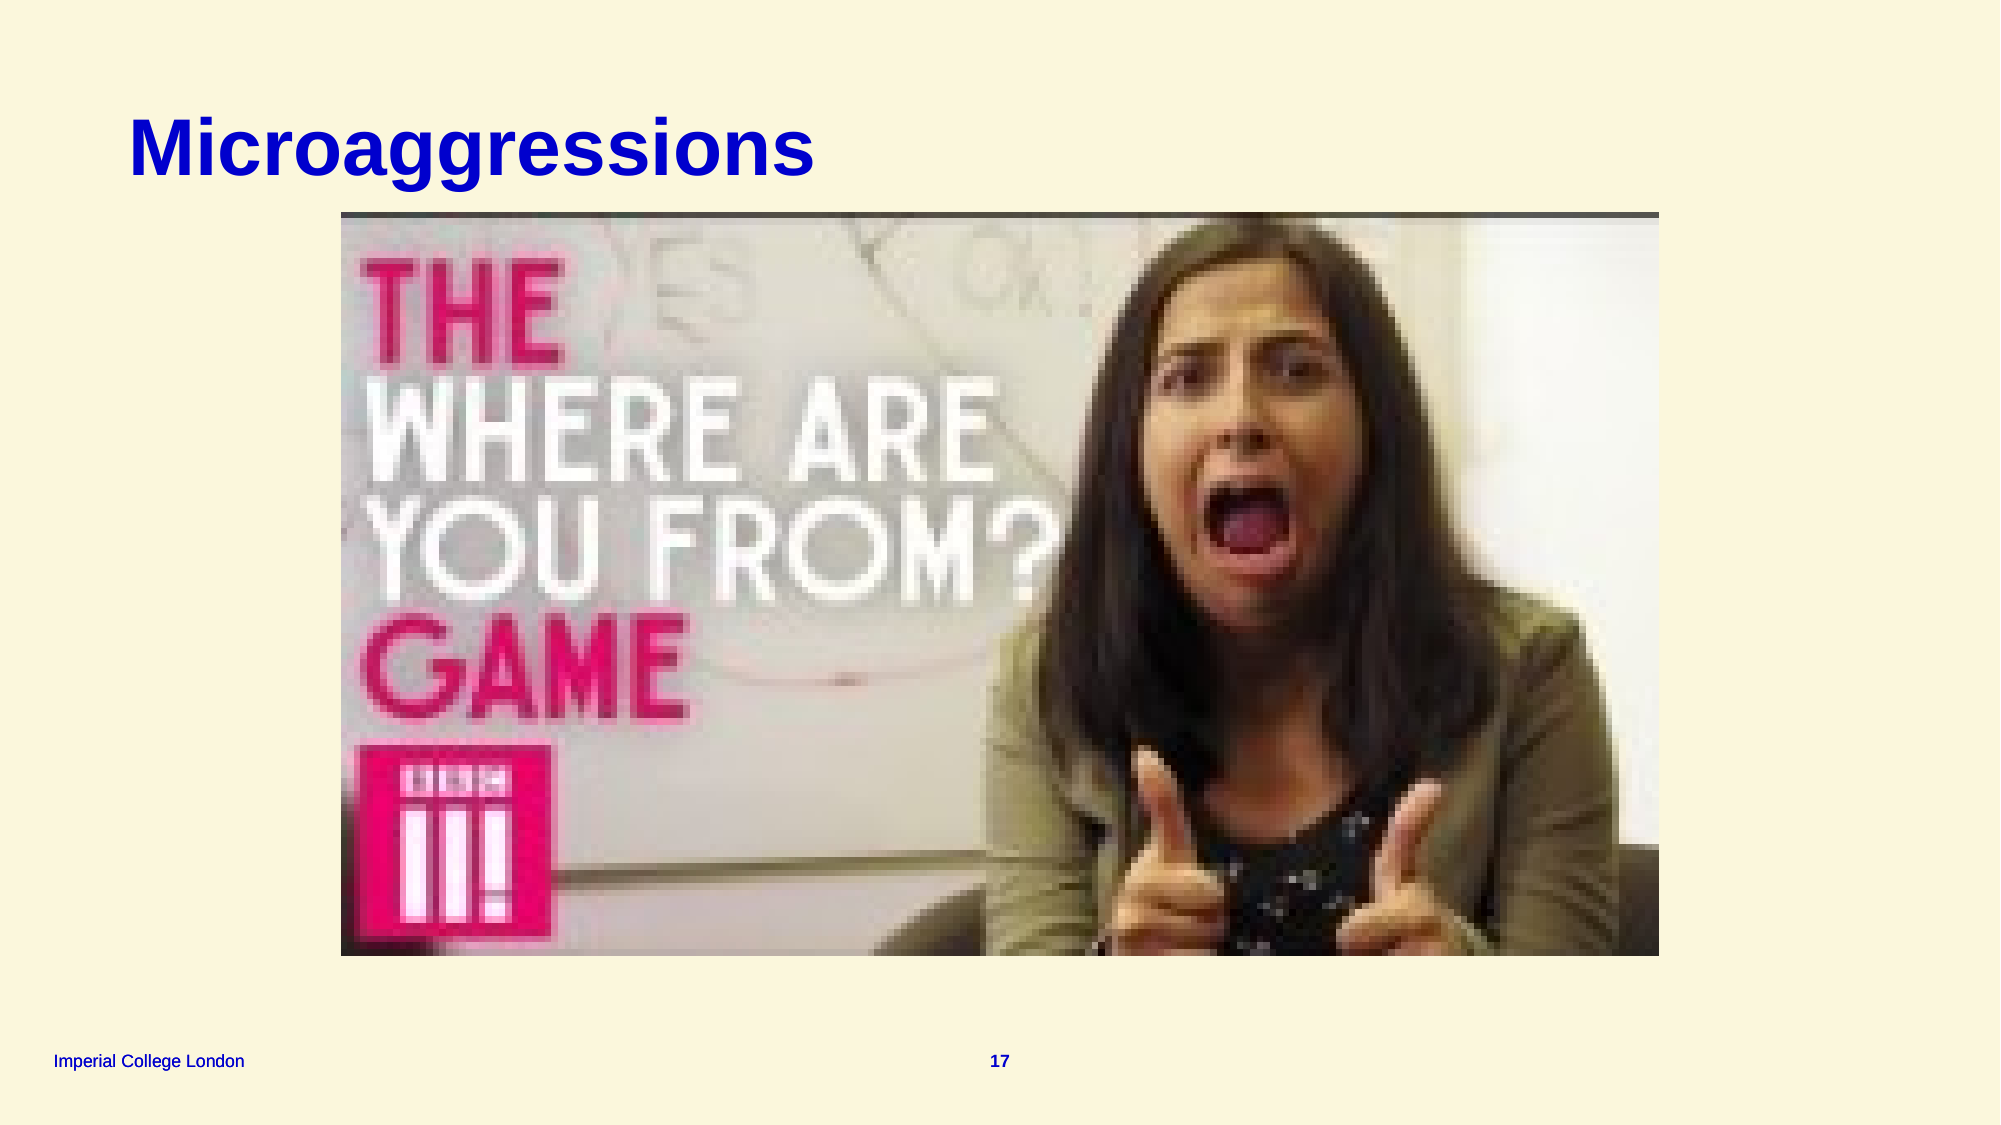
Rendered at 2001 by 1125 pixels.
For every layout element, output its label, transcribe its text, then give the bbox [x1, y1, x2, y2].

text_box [340, 211, 1660, 957]
text_box Microaggressions [108, 85, 1688, 202]
slide_number 17 [973, 1048, 1027, 1072]
